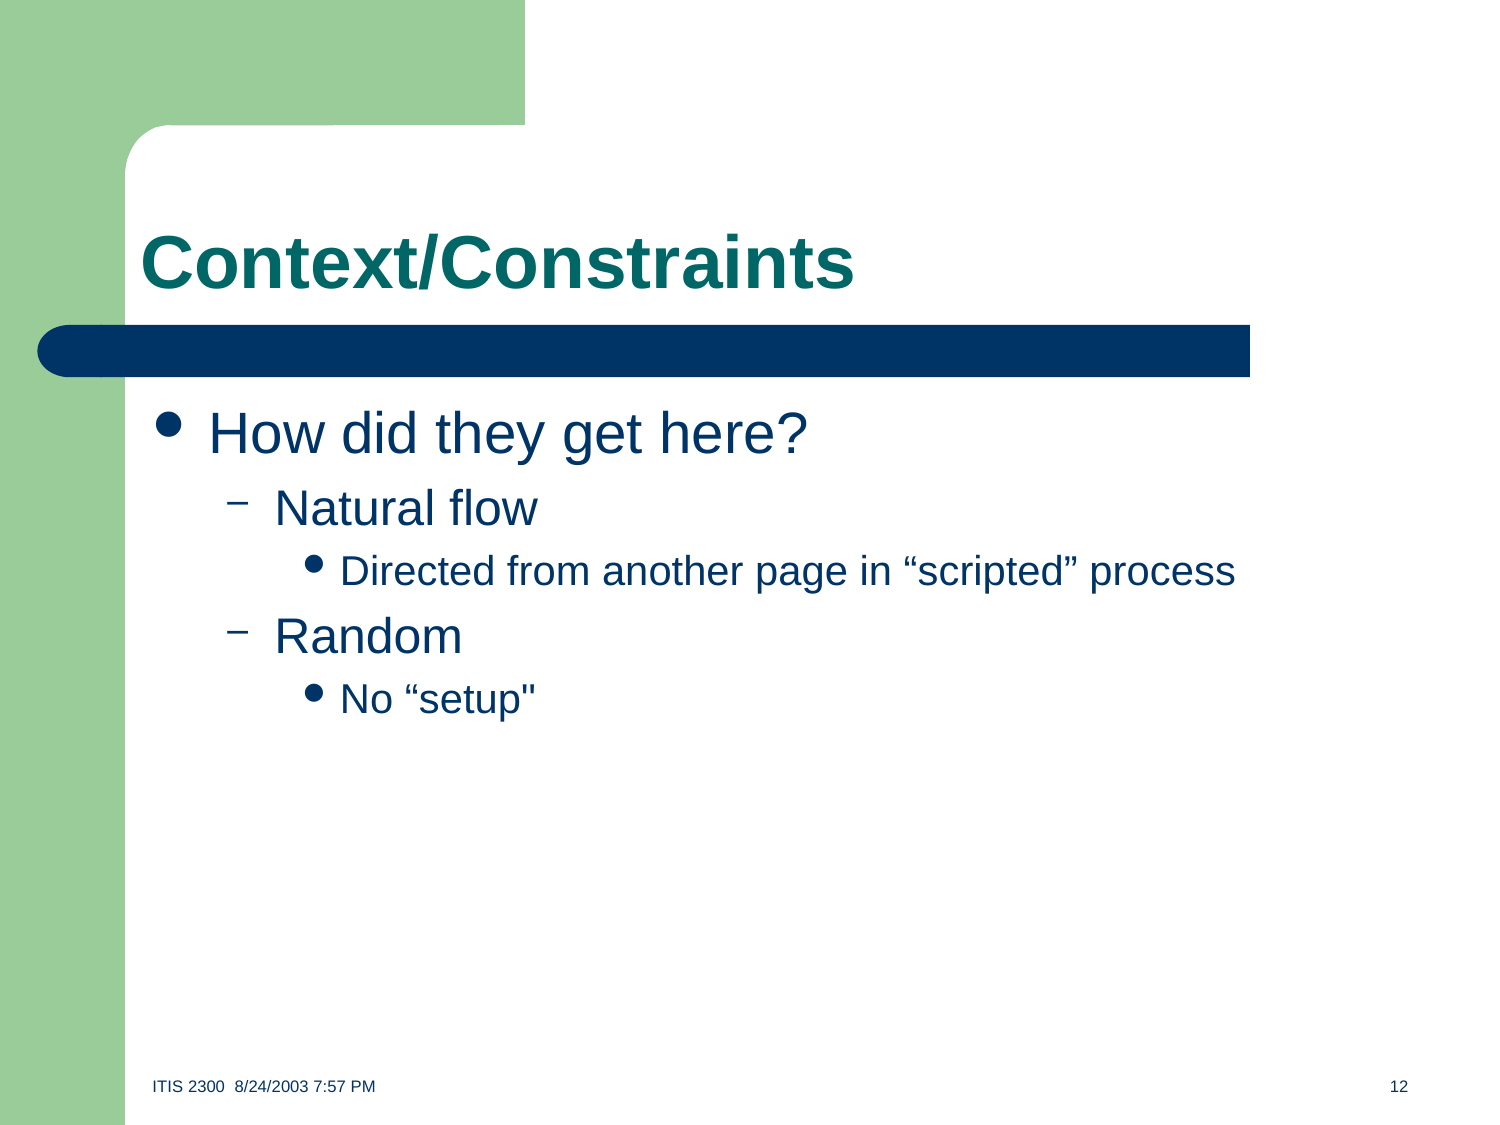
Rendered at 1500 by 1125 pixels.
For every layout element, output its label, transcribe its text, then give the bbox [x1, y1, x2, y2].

footer ITIS 2300 8/24/2003 7:57 PM 12 [137, 1024, 1426, 1104]
title Context/Constraints [124, 124, 1426, 313]
list How did they get here? Natural flow Directed from another page in “scripted” process Random No “setup" [137, 387, 1400, 999]
